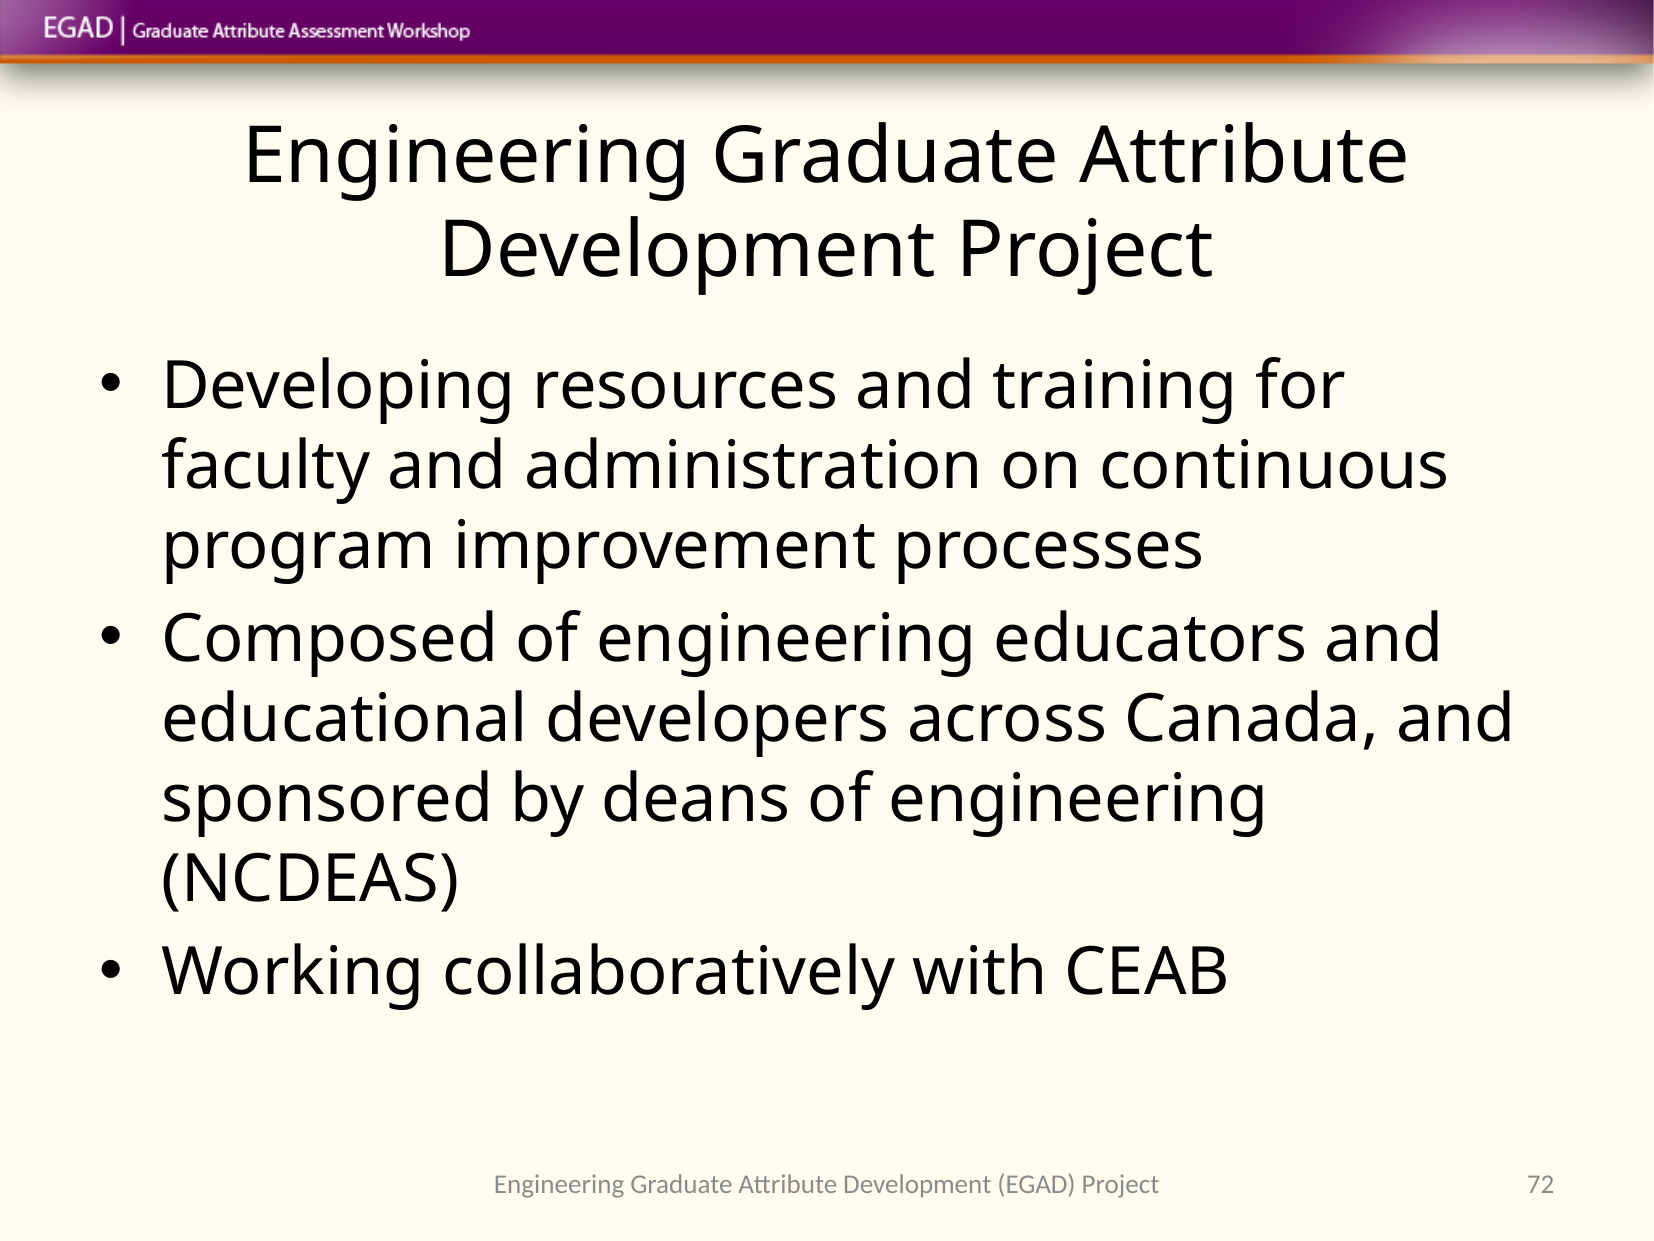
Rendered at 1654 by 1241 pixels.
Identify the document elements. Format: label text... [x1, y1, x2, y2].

footer Engineering Graduate Attribute Development (EGAD) Project [460, 1149, 1185, 1216]
slide_number 72 [1185, 1149, 1571, 1216]
list Developing resources and training for faculty and administration on continuous program improvement processes Composed of engineering educators and educational developers across Canada, and sponsored by deans of engineering (NCDEAS) Working collaboratively with CEAB [82, 333, 1571, 1152]
title Engineering Graduate Attribute Development Project [82, 94, 1571, 302]
picture [0, 0, 1654, 1241]
